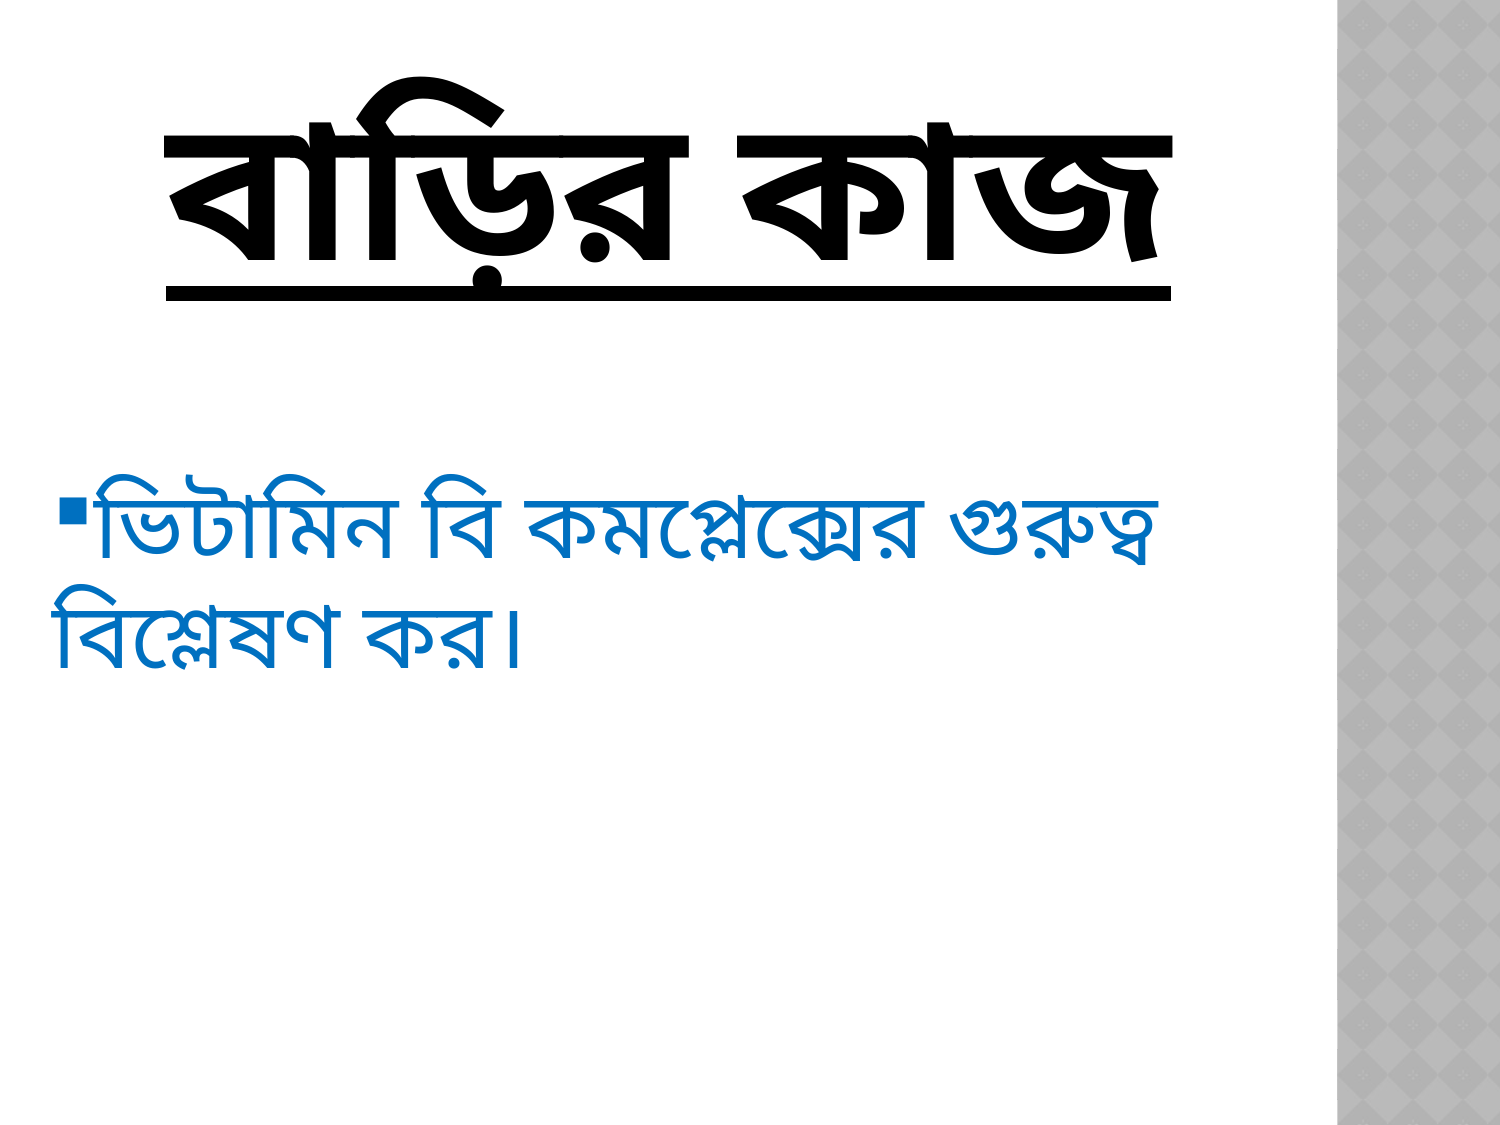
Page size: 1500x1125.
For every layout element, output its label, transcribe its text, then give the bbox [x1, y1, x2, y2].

title বাড়ির কাজ [75, 52, 1263, 300]
text_box ভিটামিন বি কমপ্লেক্সের গুরুত্ব বিশ্লেষণ কর। [37, 349, 1325, 695]
